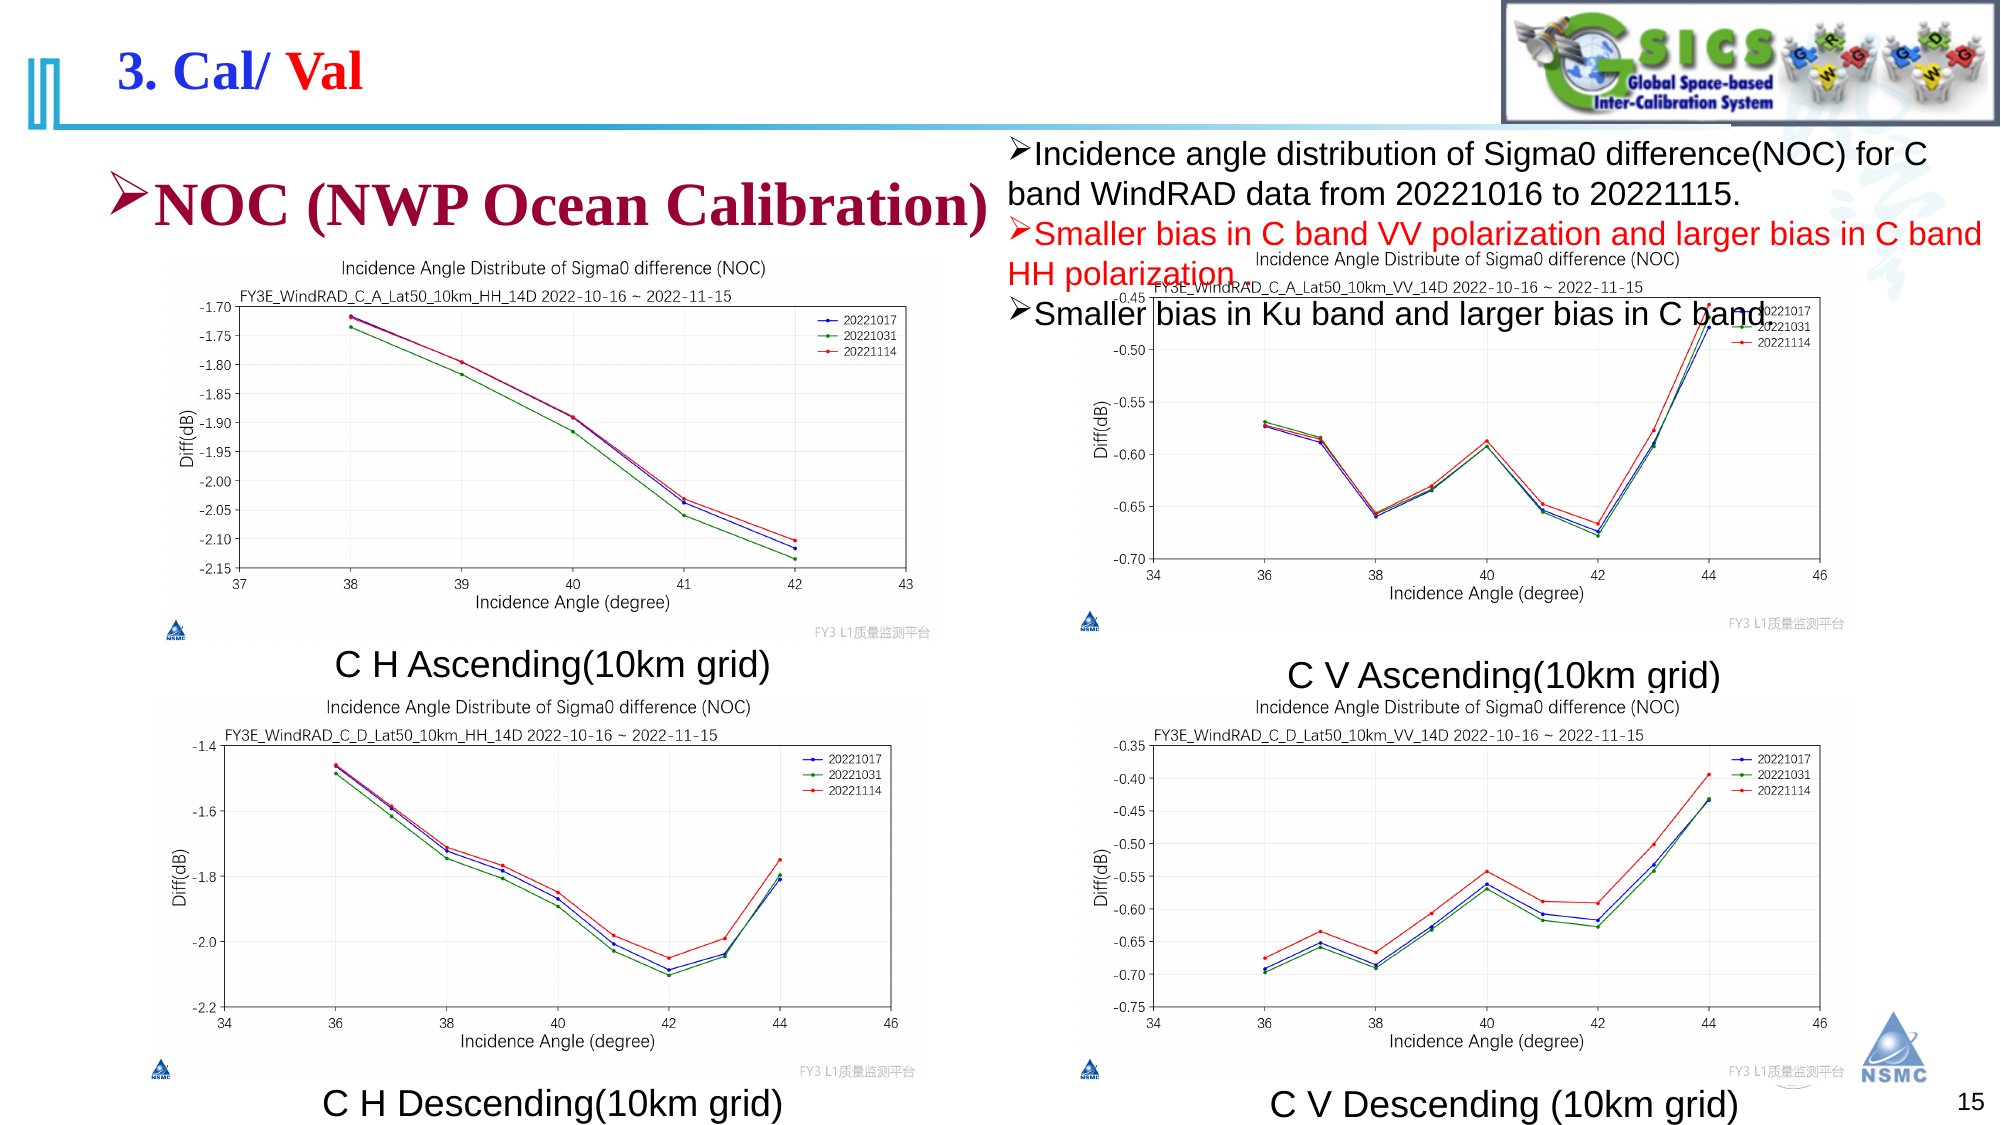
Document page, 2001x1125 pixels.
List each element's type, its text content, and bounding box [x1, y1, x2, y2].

text_box C H Descending(10km grid) [307, 1085, 799, 1125]
text_box NOC (NWP Ocean Calibration) [90, 156, 992, 245]
picture [161, 254, 945, 646]
picture [1075, 693, 1859, 1085]
text_box 3. Cal/ Val [102, 26, 1725, 109]
text_box Incidence angle distribution of Sigma0 difference(NOC) for C band WindRAD data from 20221016 to 20221115. Smaller bias in C band VV polarization and larger bias in C band HH polarization . Smaller bias in Ku band and larger bias in C band. [992, 125, 2000, 340]
text_box 15 [1755, 1078, 2000, 1109]
text_box C H Ascending(10km grid) [319, 646, 787, 693]
picture [1501, 0, 2000, 125]
picture [1075, 245, 1859, 637]
text_box C V Ascending(10km grid) [1272, 643, 1737, 693]
picture [146, 693, 930, 1085]
text_box C V Descending (10km grid) [1254, 1085, 1755, 1125]
